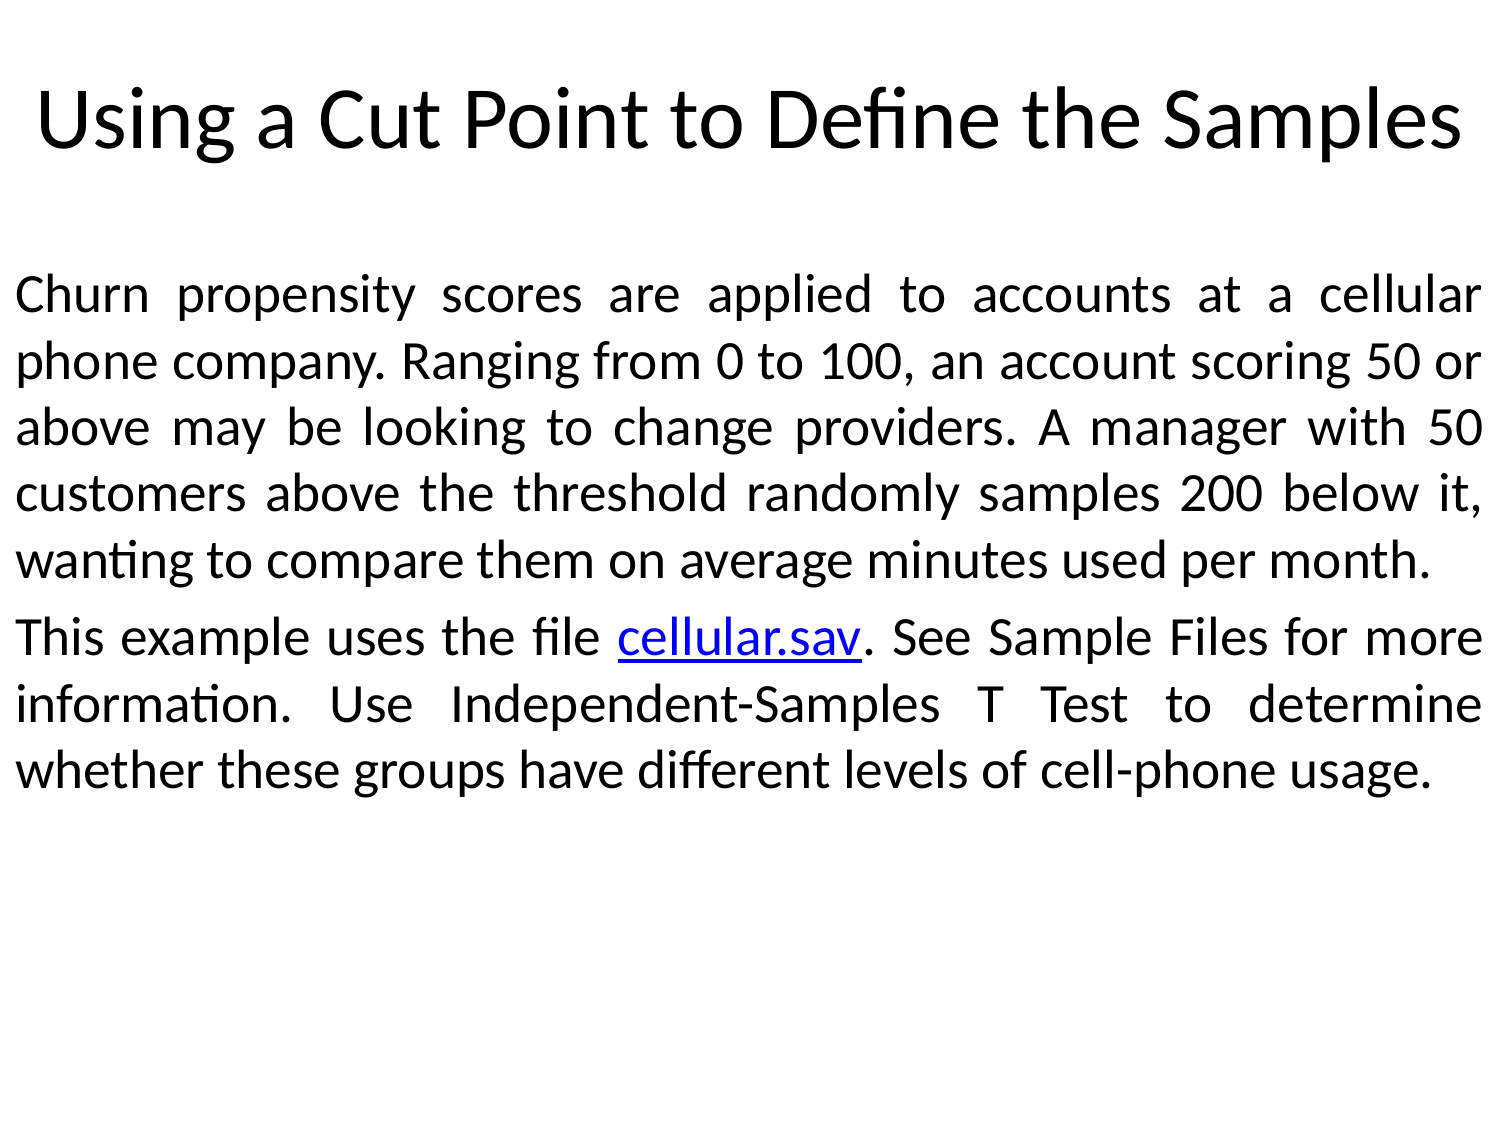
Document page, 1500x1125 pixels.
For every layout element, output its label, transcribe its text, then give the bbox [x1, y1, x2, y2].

title Using a Cut Point to Define the Samples [0, 0, 1500, 225]
subtitle Churn propensity scores are applied to accounts at a cellular phone company. Ranging from 0 to 100, an account scoring 50 or above may be looking to change providers. A manager with 50 customers above the threshold randomly samples 200 below it, wanting to compare them on average minutes used per month. This example uses the file cellular.sav. See Sample Files for more information. Use Independent-Samples T Test to determine whether these groups have different levels of cell-phone usage. [0, 249, 1500, 925]
